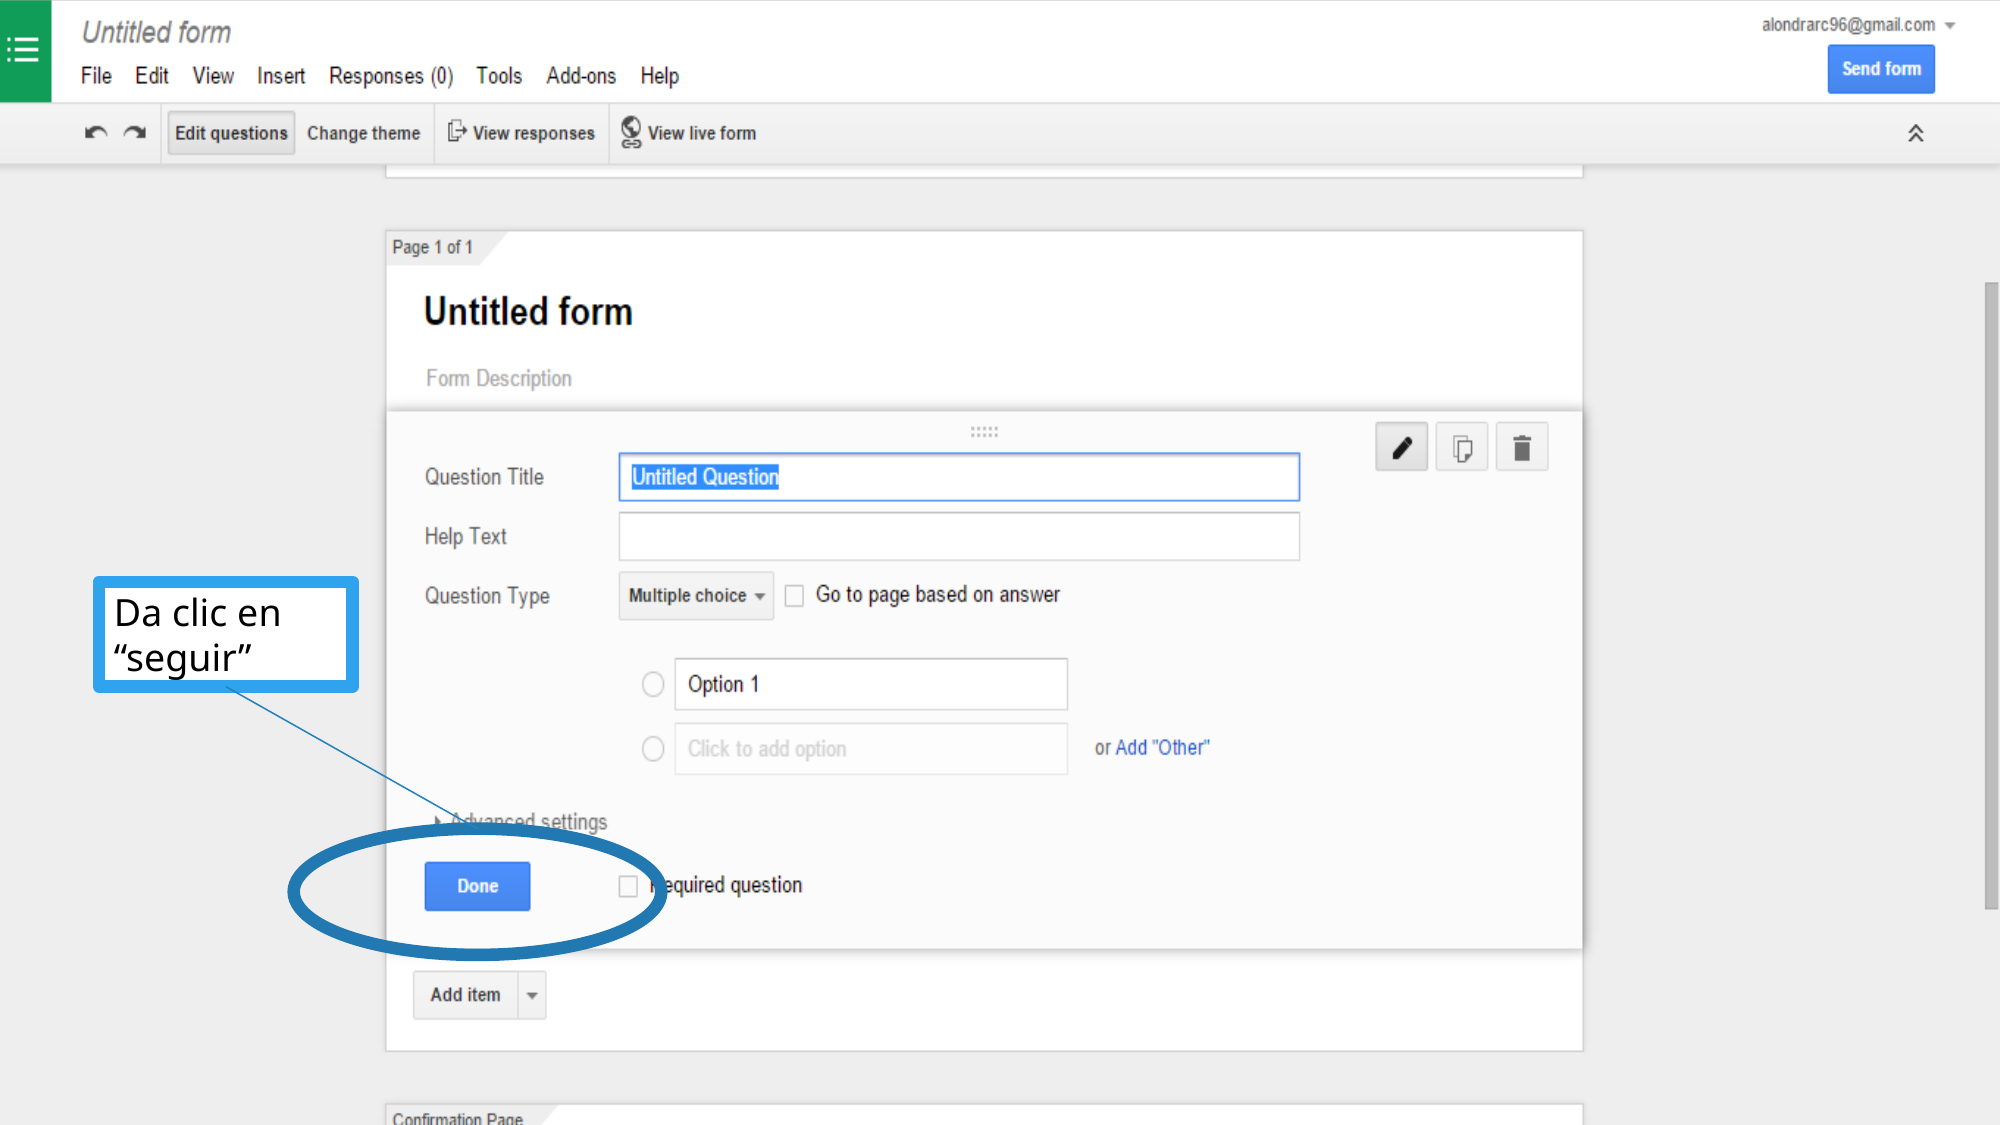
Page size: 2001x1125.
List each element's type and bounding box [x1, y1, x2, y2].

text_box [225, 687, 478, 829]
picture [0, 0, 2000, 1125]
